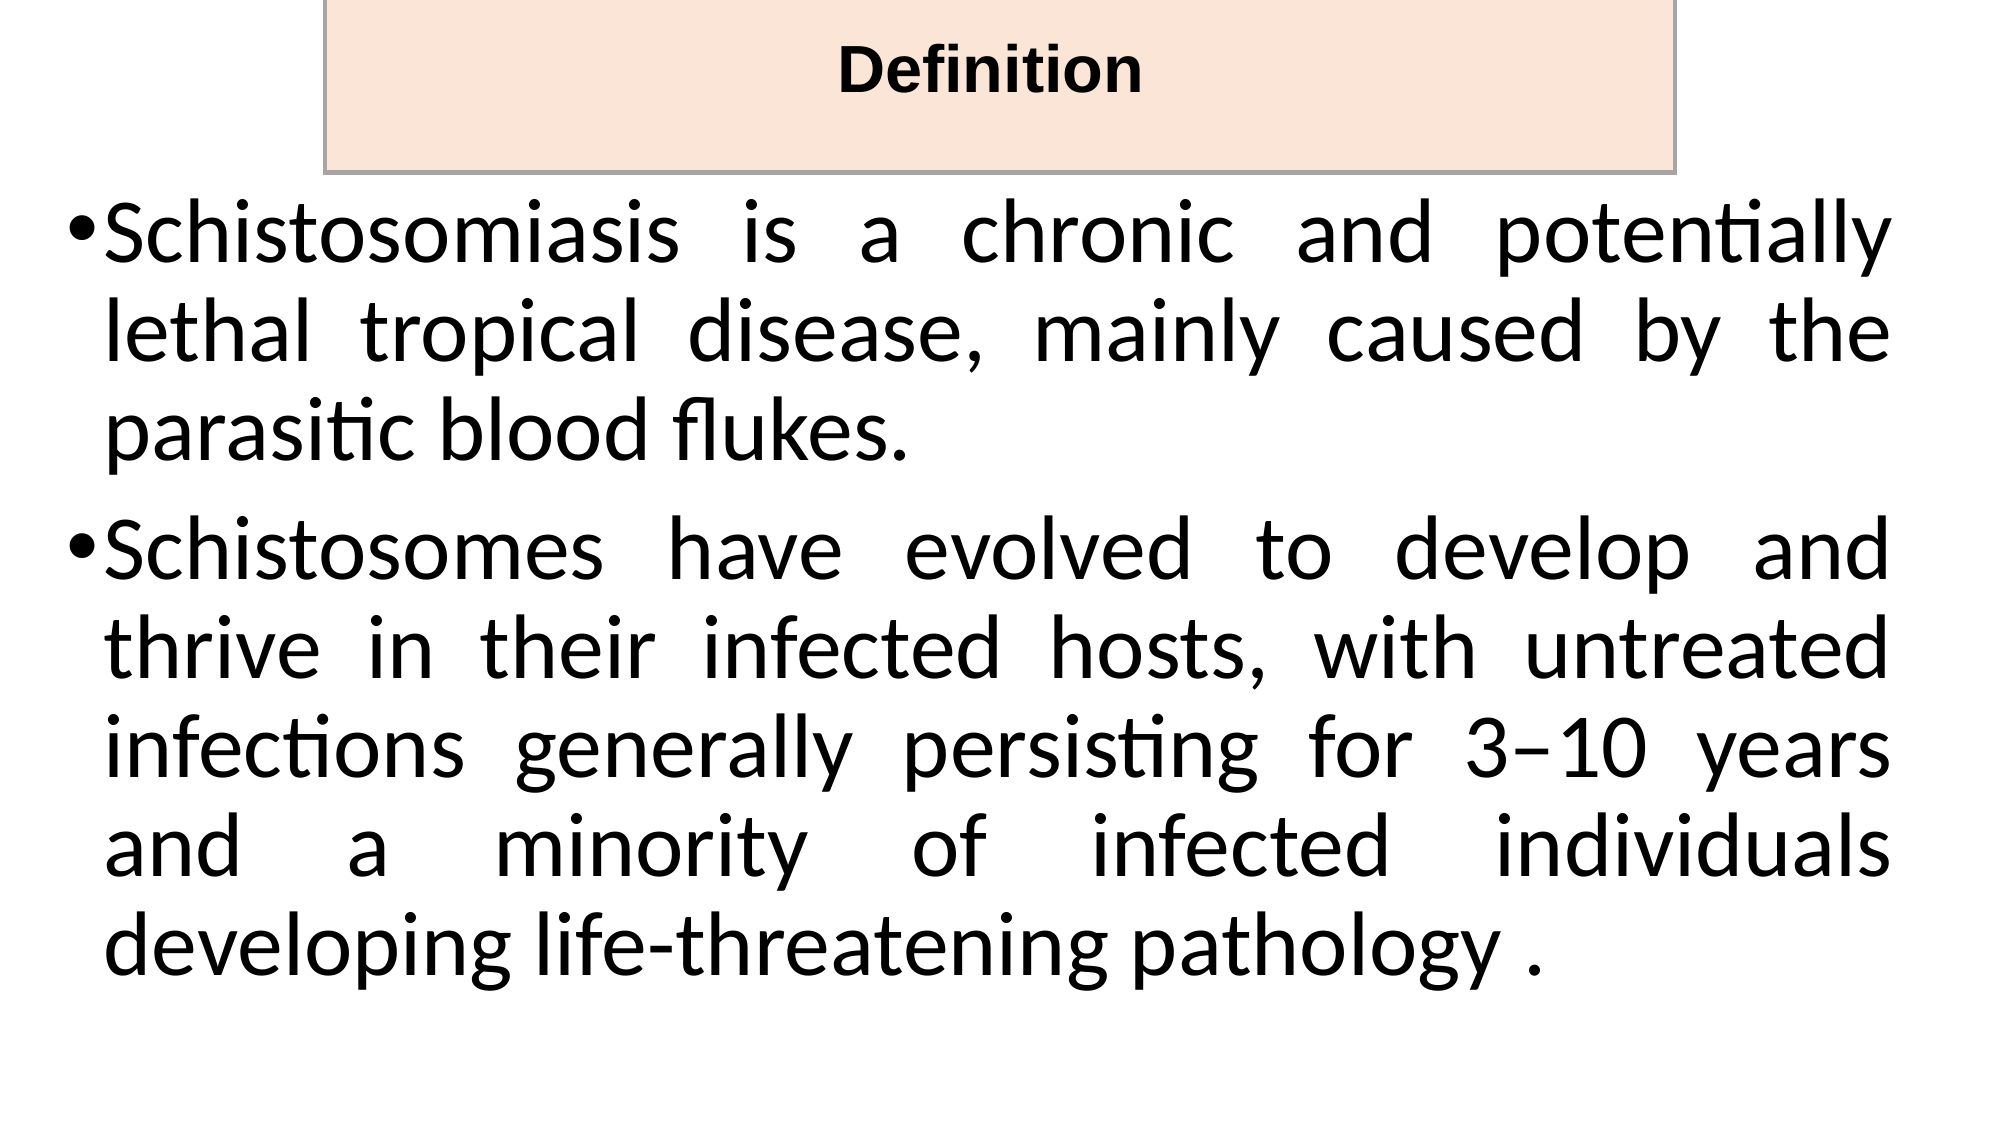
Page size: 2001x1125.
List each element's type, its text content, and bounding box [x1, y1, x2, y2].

list Schistosomiasis is a chronic and potentially lethal tropical disease, mainly caused by the parasitic blood flukes. Schistosomes have evolved to develop and thrive in their infected hosts, with untreated infections generally persisting for 3–10 years and a minority of infected individuals developing life-threatening pathology . [51, 175, 1911, 919]
title Definition [324, 0, 1675, 173]
